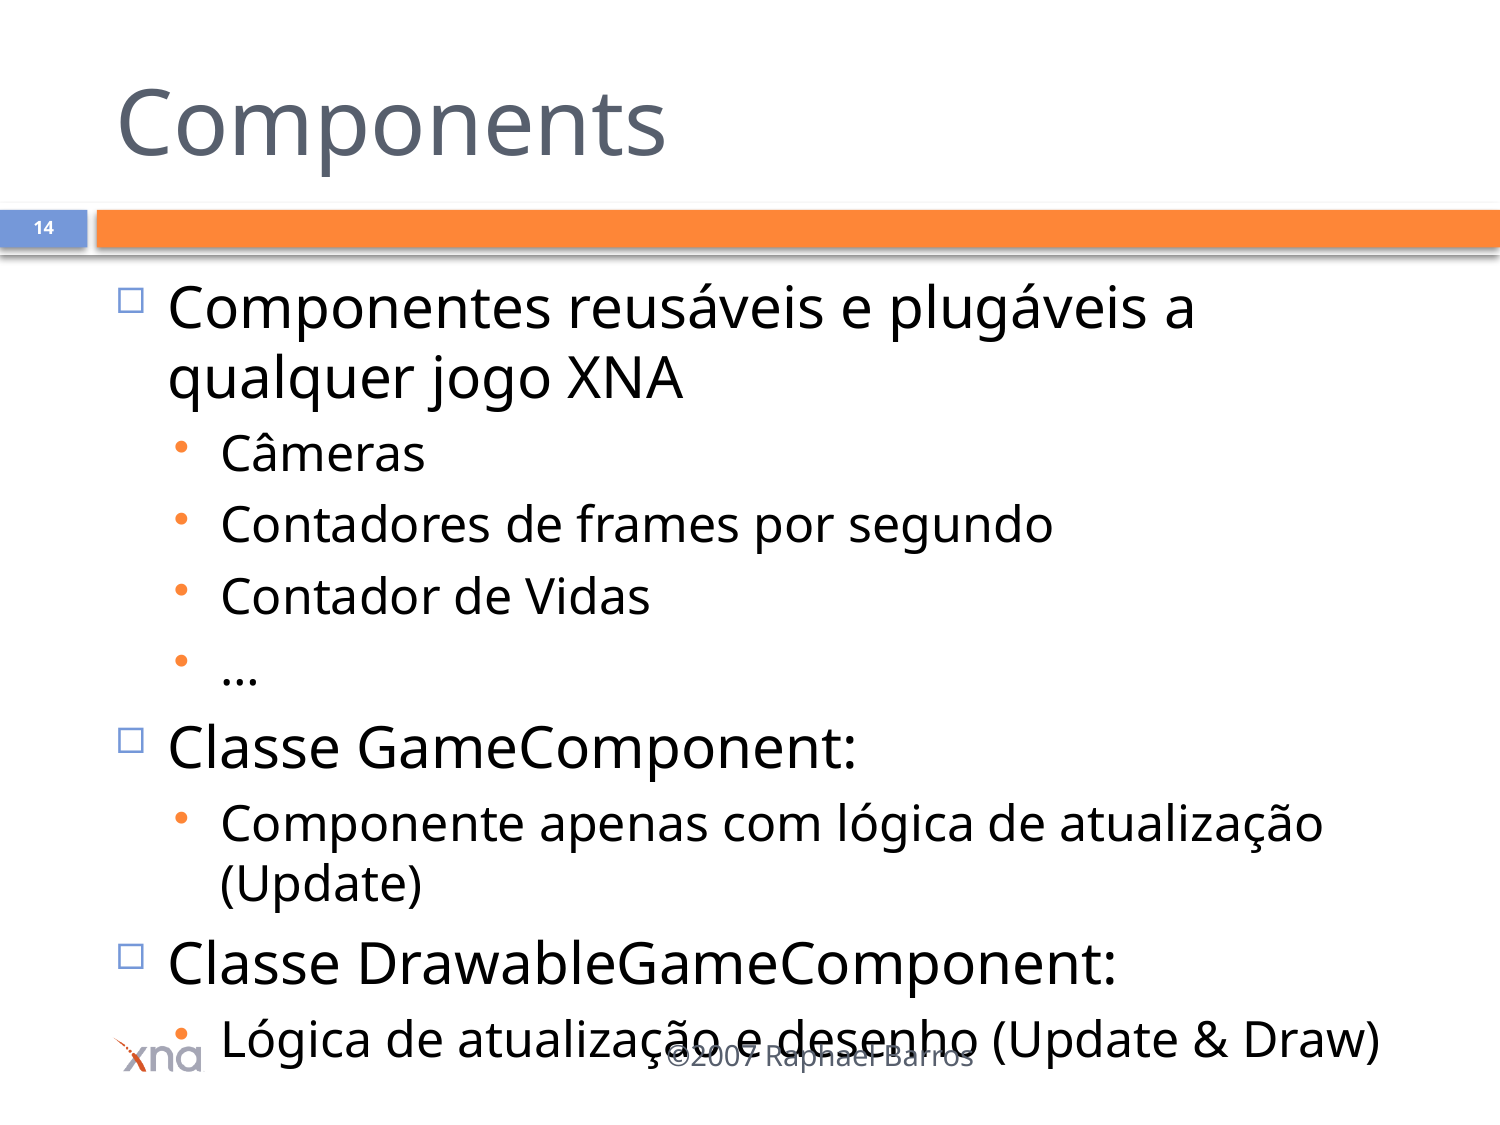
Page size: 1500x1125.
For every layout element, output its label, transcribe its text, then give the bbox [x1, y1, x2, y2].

list Componentes reusáveis e plugáveis a qualquer jogo XNA Câmeras Contadores de frames por segundo Contador de Vidas … Classe GameComponent: Componente apenas com lógica de atualização (Update) Classe DrawableGameComponent: Lógica de atualização e desenho (Update & Draw) [100, 262, 1439, 1001]
footer ©2007 Raphael Barros [99, 1025, 990, 1085]
slide_number 14 [0, 208, 88, 249]
title Components [100, 37, 1439, 201]
